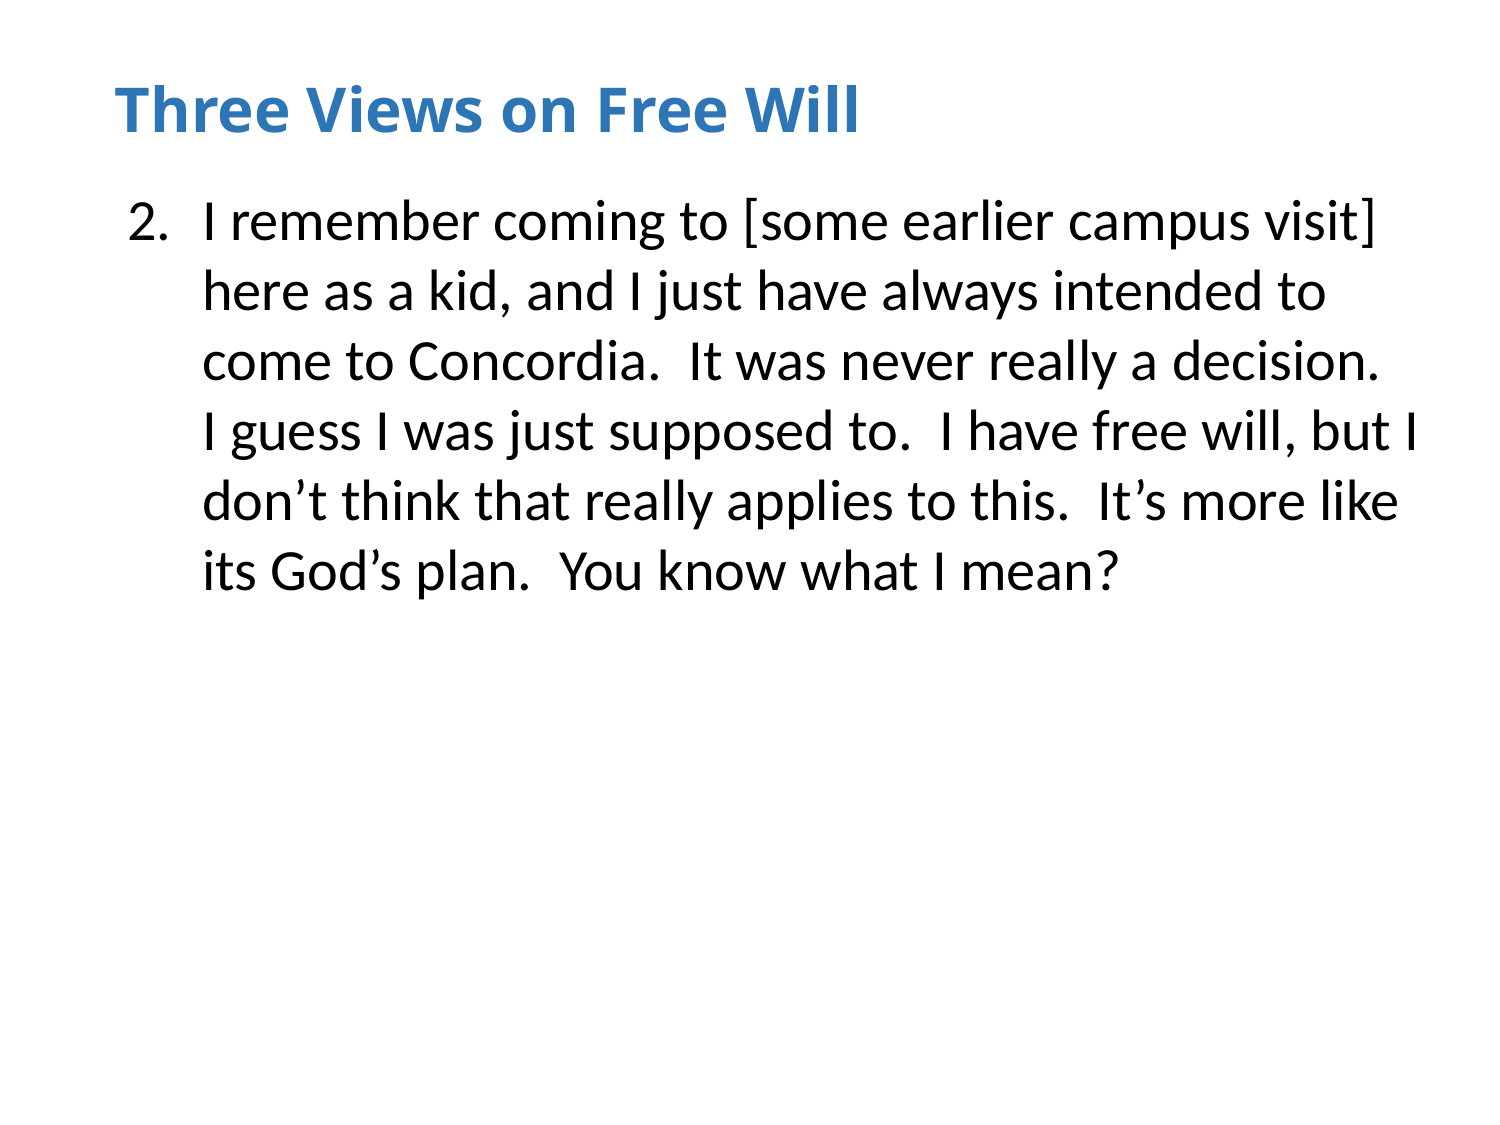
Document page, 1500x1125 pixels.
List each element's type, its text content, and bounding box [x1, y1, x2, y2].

text_box I remember coming to [some earlier campus visit] here as a kid, and I just have always intended to come to Concordia. It was never really a decision. I guess I was just supposed to. I have free will, but I don’t think that really applies to this. It’s more like its God’s plan. You know what I mean? [112, 174, 1438, 610]
title Three Views on Free Will [99, 43, 900, 181]
